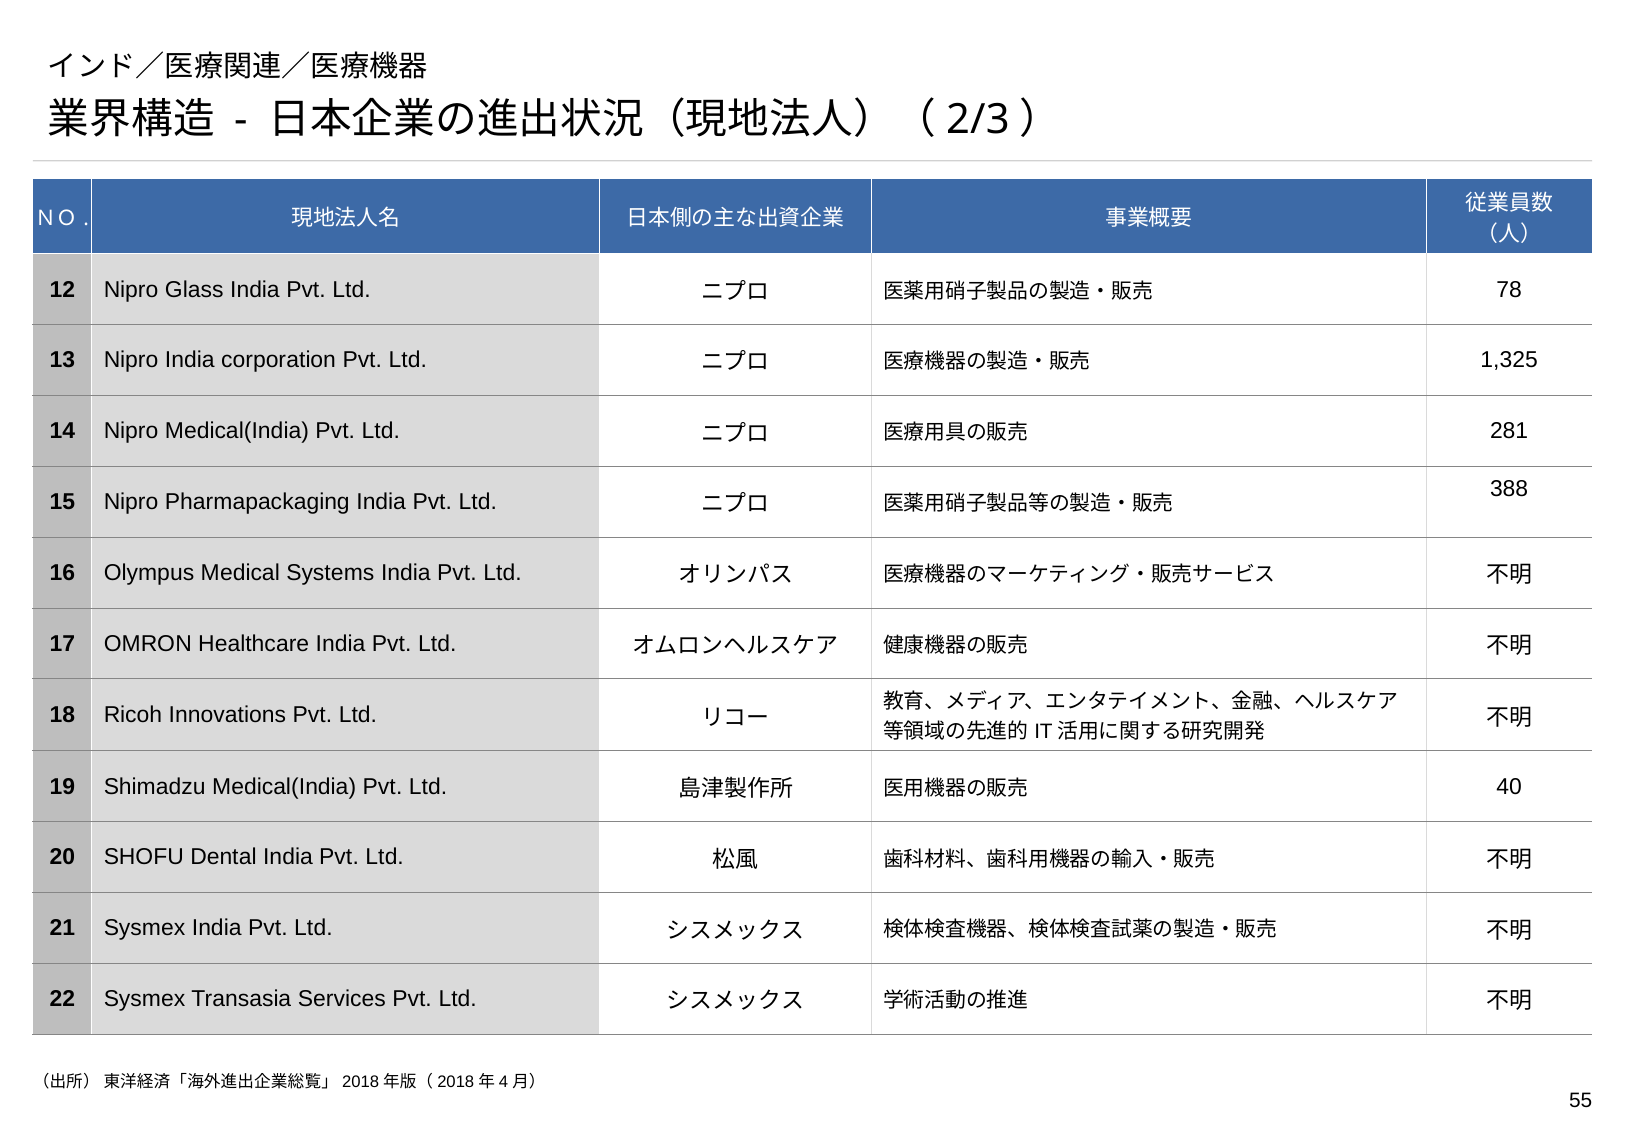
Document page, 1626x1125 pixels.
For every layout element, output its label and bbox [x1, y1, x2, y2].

table_cell [872, 396, 1426, 466]
table_cell [92, 822, 599, 892]
table_cell [600, 679, 871, 750]
table_cell [1427, 467, 1592, 537]
table_cell [33, 679, 91, 750]
table_cell [1427, 396, 1592, 466]
table_cell [1427, 679, 1592, 750]
table_cell [1427, 538, 1592, 608]
table_cell [872, 964, 1426, 1034]
table_cell [92, 325, 599, 395]
table_cell [1427, 751, 1592, 821]
table_cell [1427, 325, 1592, 395]
table_cell [872, 893, 1426, 963]
table_cell [872, 609, 1426, 678]
table_cell [33, 822, 91, 892]
table_cell [92, 538, 599, 608]
table_cell [92, 467, 599, 537]
table_cell [33, 396, 91, 466]
table_cell [600, 325, 871, 395]
table_cell [33, 467, 91, 537]
table_cell [600, 893, 871, 963]
table_cell [92, 893, 599, 963]
table_cell [600, 396, 871, 466]
table_header [33, 179, 91, 253]
table_cell [600, 822, 871, 892]
table_cell [872, 751, 1426, 821]
table_header [872, 179, 1426, 253]
table_cell [872, 538, 1426, 608]
table_header [1427, 179, 1592, 253]
table_cell [92, 609, 599, 678]
table_cell [1427, 822, 1592, 892]
table_cell [33, 751, 91, 821]
table_cell [1427, 609, 1592, 678]
table_header [600, 179, 871, 253]
table_cell [600, 609, 871, 678]
table_cell [600, 964, 871, 1034]
table_cell [872, 254, 1426, 324]
table_cell [872, 325, 1426, 395]
table_cell [600, 254, 871, 324]
table_cell [92, 964, 599, 1034]
table_cell [33, 538, 91, 608]
table_cell [92, 396, 599, 466]
table_cell [92, 751, 599, 821]
list [32, 90, 1593, 149]
table_cell [600, 751, 871, 821]
table_header [92, 179, 599, 253]
table_cell [1427, 893, 1592, 963]
table_cell [872, 467, 1426, 537]
table_cell [600, 538, 871, 608]
table_cell [1427, 254, 1592, 324]
table_cell [600, 467, 871, 537]
table_cell [1427, 964, 1592, 1034]
table_cell [872, 679, 1426, 750]
table_cell [872, 822, 1426, 892]
text_box [32, 1070, 1451, 1094]
table_cell [92, 679, 599, 750]
table_cell [33, 254, 91, 324]
table_cell [33, 964, 91, 1034]
table_cell [33, 325, 91, 395]
table_cell [92, 254, 599, 324]
title [32, 30, 1593, 90]
table_cell [33, 893, 91, 963]
table_cell [33, 609, 91, 678]
